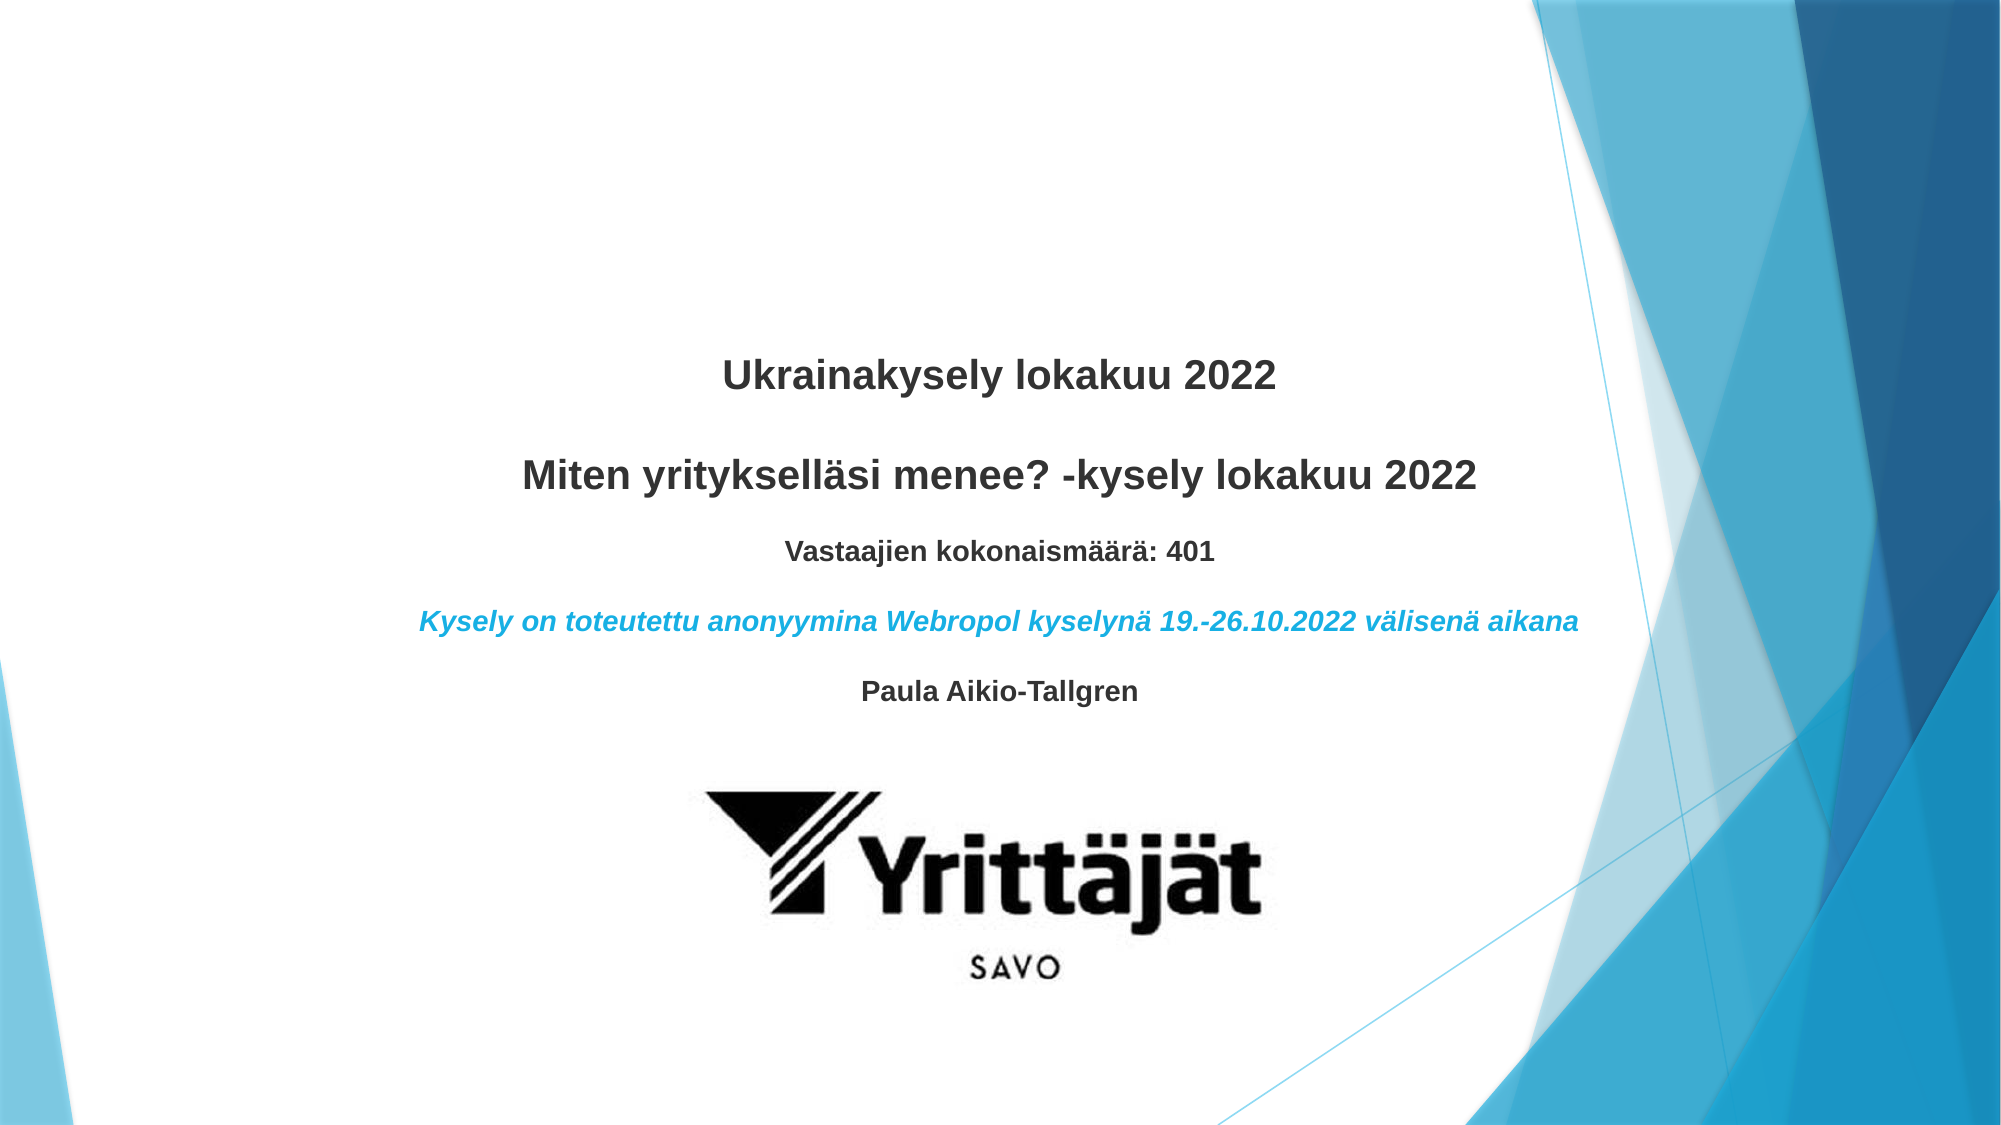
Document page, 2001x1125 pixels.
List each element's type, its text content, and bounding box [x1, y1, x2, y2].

picture [668, 750, 1332, 1019]
text_box Ukrainakysely lokakuu 2022 Miten yritykselläsi menee? -kysely lokakuu 2022 Vastaajien kokonaismäärä: 401 Kysely on toteutettu anonyymina Webropol kyselynä 19.-26.10.2022 välisenä aikana Paula Aikio-Tallgren [40, 40, 1960, 1085]
